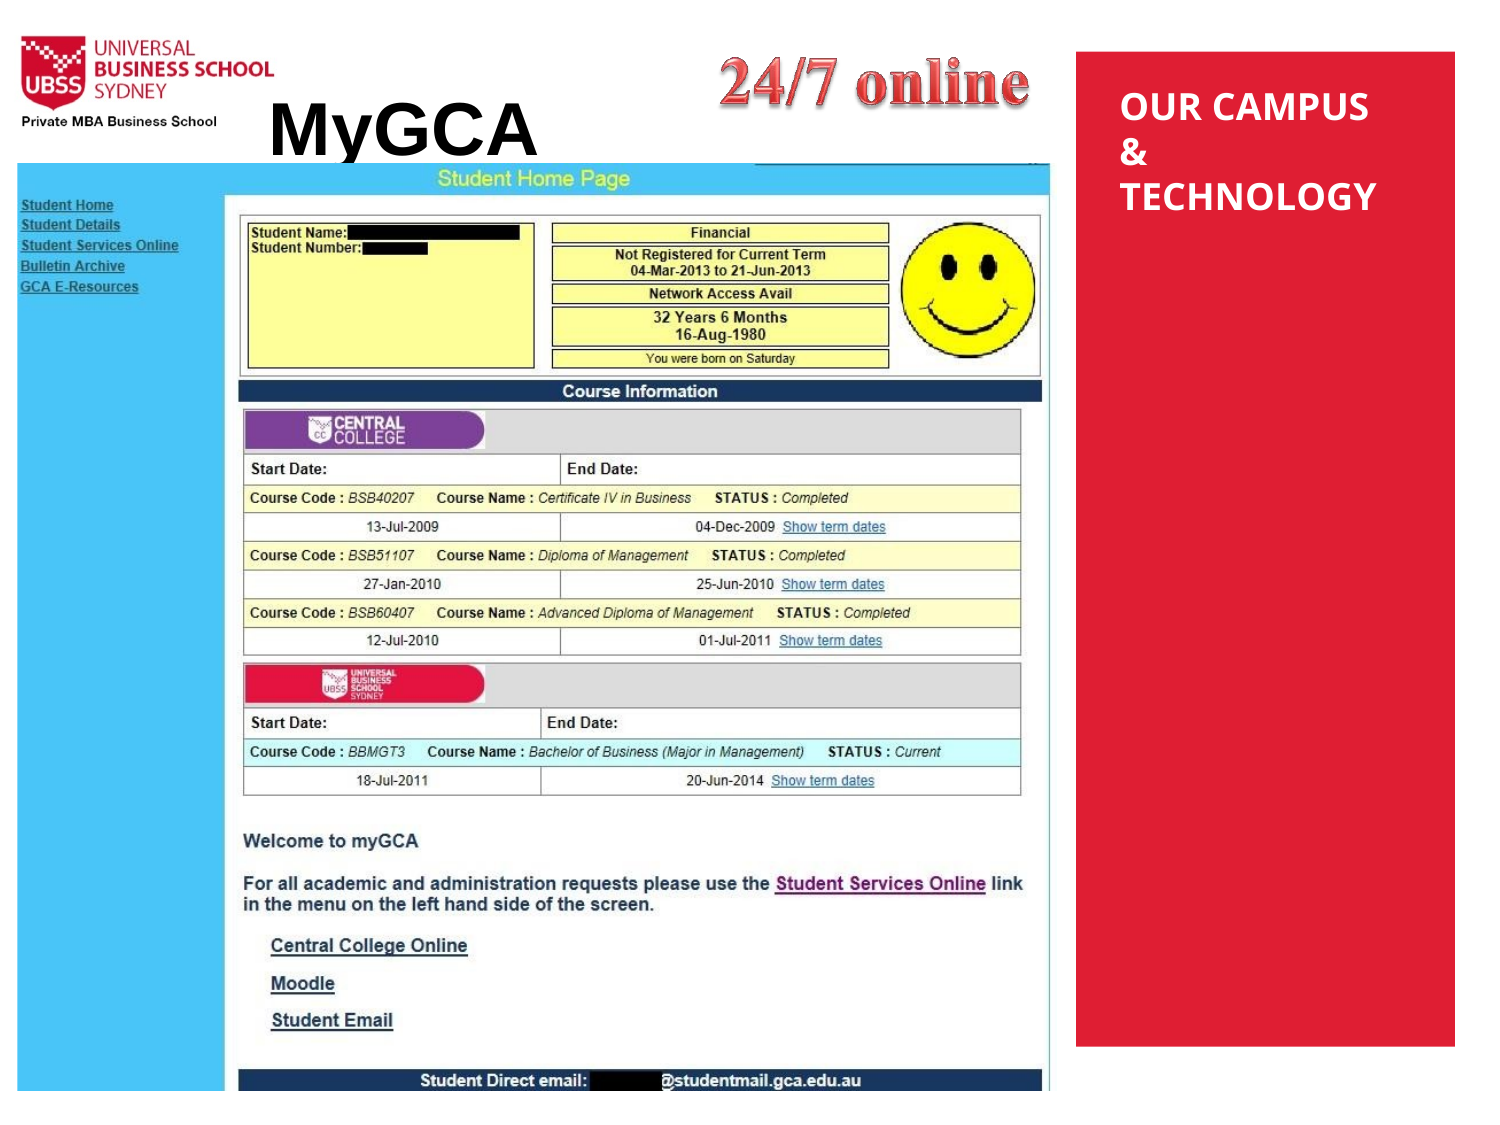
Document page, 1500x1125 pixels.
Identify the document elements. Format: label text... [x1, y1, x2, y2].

title MyGCA [1057, 51, 1455, 268]
text_box [1076, 268, 1455, 1047]
title MyGCA [45, 51, 673, 163]
picture [3, 24, 291, 139]
text_box [673, 16, 1091, 168]
text_box [17, 163, 1057, 1091]
